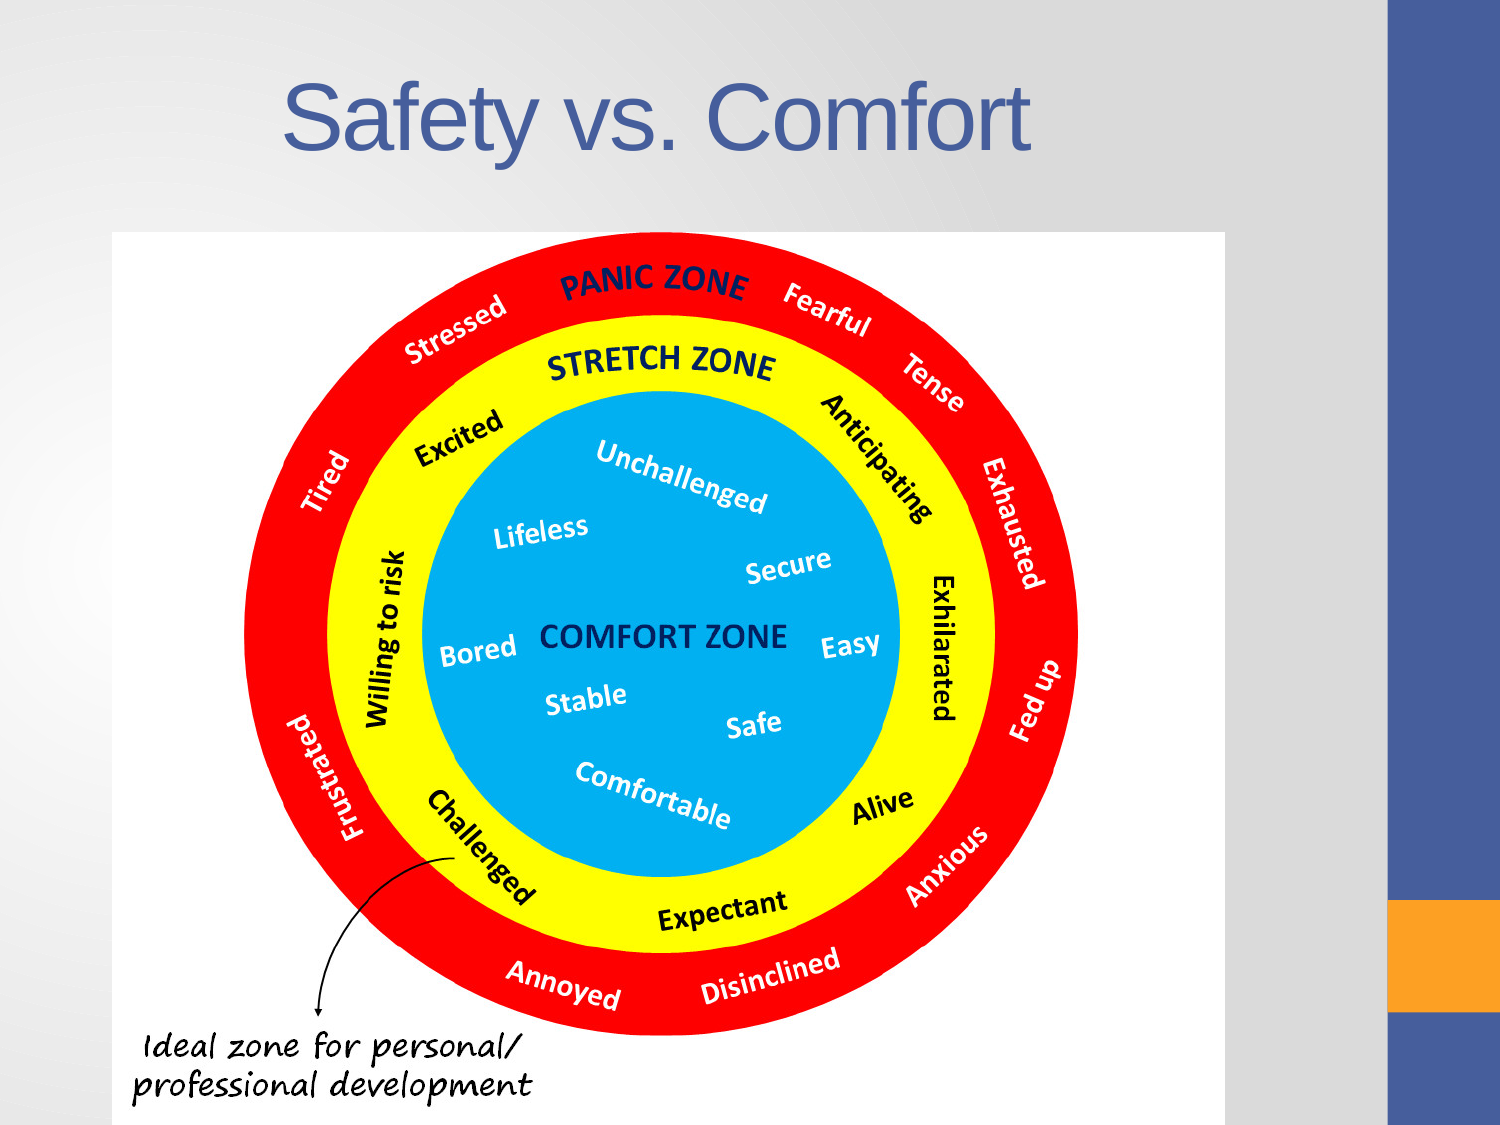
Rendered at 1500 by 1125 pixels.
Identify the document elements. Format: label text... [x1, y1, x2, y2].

picture [111, 232, 1226, 1125]
title Safety vs. Comfort [131, 24, 1182, 200]
